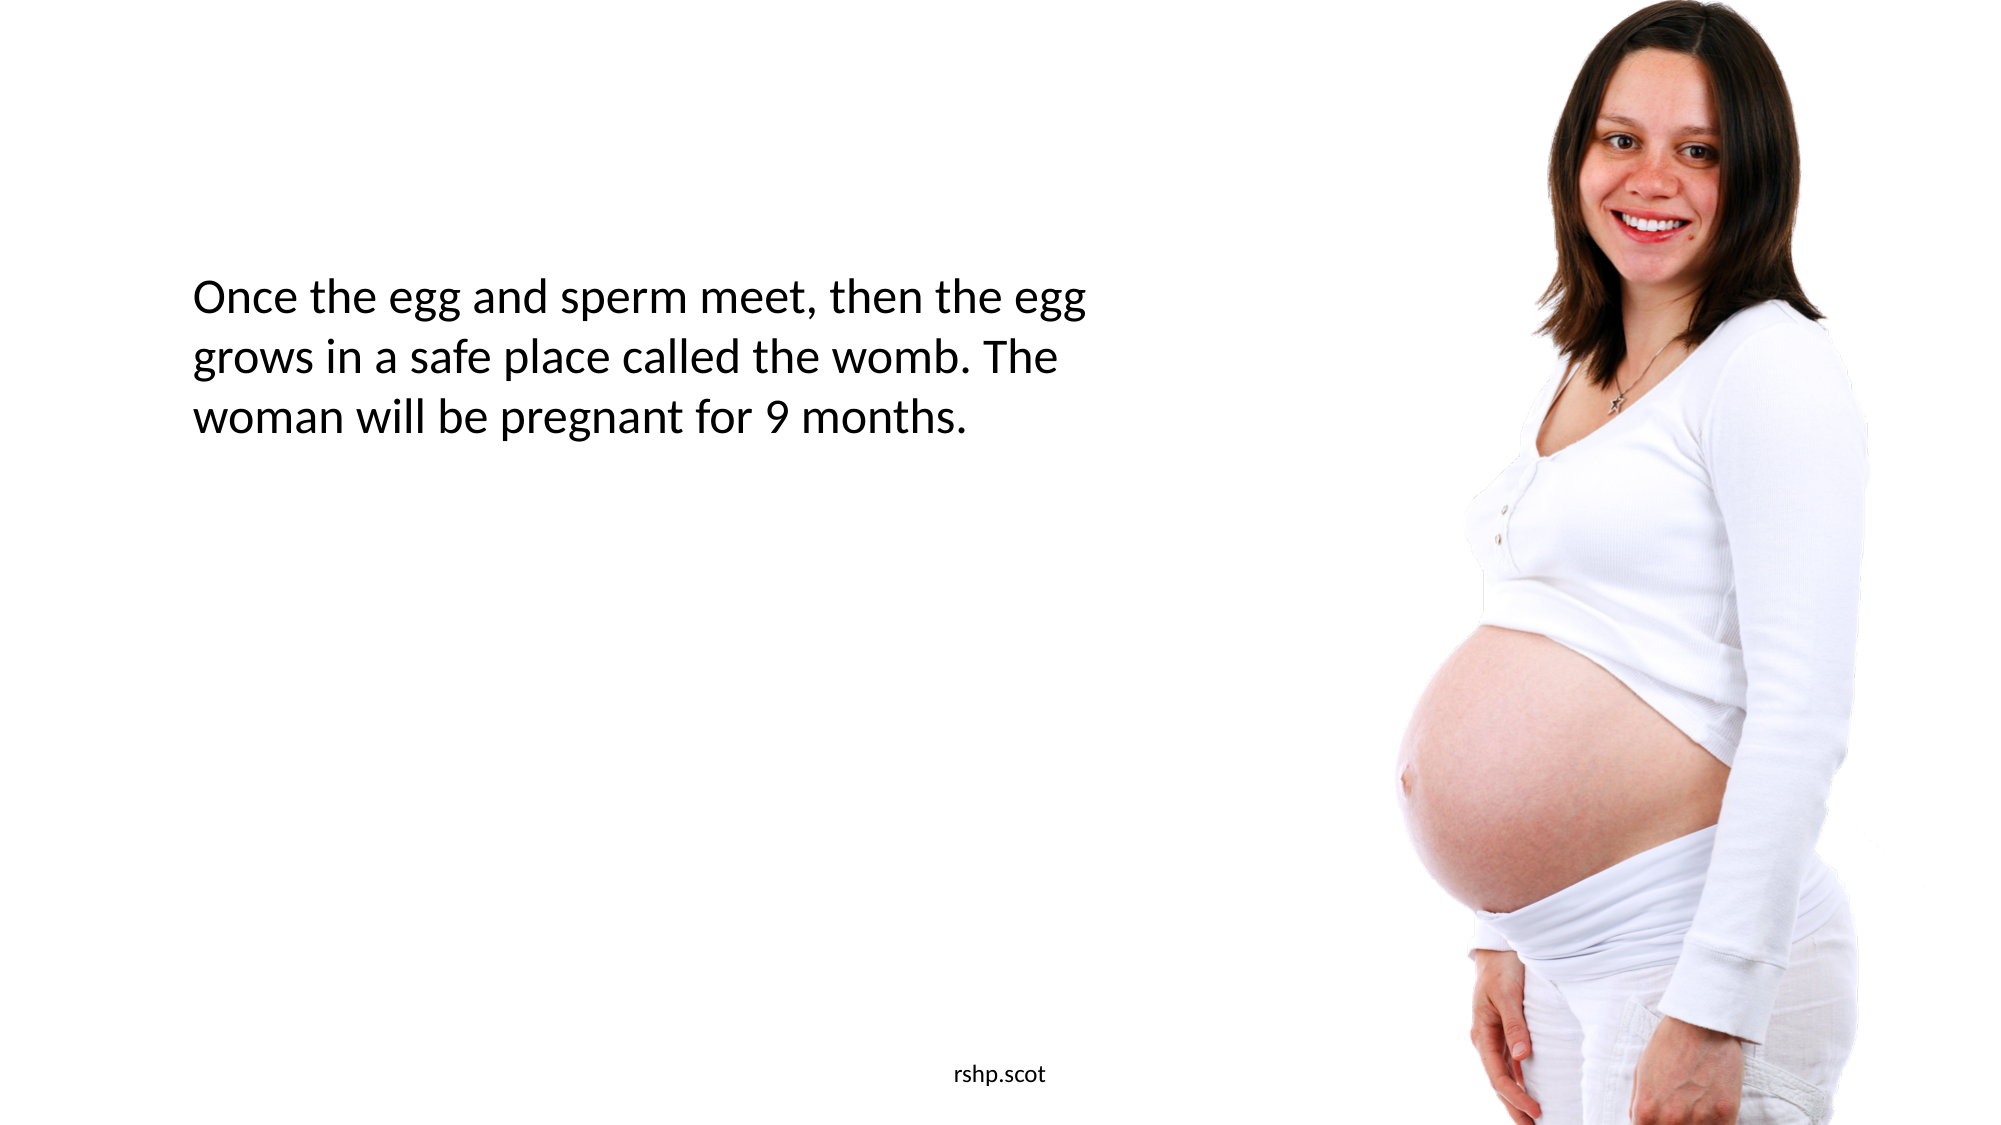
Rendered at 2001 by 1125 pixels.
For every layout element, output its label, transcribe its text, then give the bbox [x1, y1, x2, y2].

footer rshp.scot [662, 1042, 1338, 1103]
picture [1393, 0, 1931, 1125]
text_box Once the egg and sperm meet, then the egg grows in a safe place called the womb. The woman will be pregnant for 9 months. [178, 255, 1147, 451]
